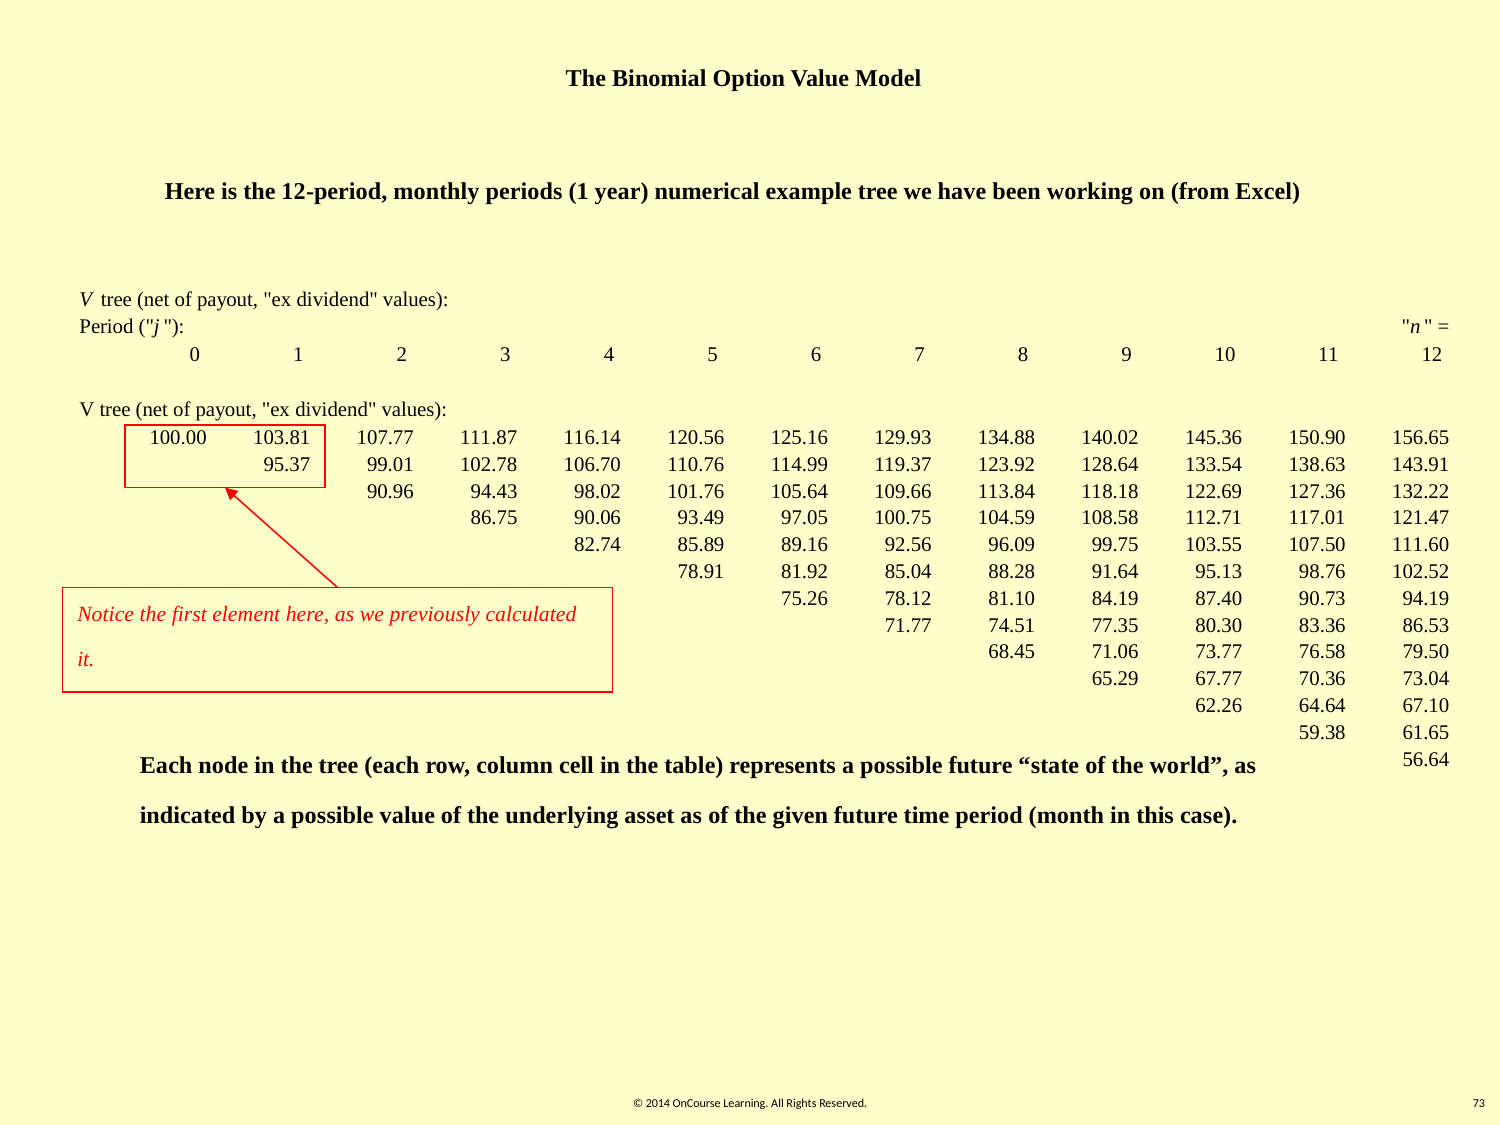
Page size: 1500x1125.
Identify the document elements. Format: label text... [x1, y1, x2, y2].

slide_number 73 [1149, 1046, 1500, 1125]
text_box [62, 424, 74, 695]
picture [74, 287, 1454, 775]
footer © 2014 OnCourse Learning. All Rights Reserved. [237, 1046, 1149, 1125]
text_box Each node in the tree (each row, column cell in the table) represents a possible future “state of the world”, as indicated by a possible value of the underlying asset as of the given future time period (month in this case). [124, 775, 1338, 853]
text_box The Binomial Option Value Model [149, 50, 1338, 115]
text_box Here is the 12-period, monthly periods (1 year) numerical example tree we have been working on (from Excel) [149, 162, 1363, 228]
